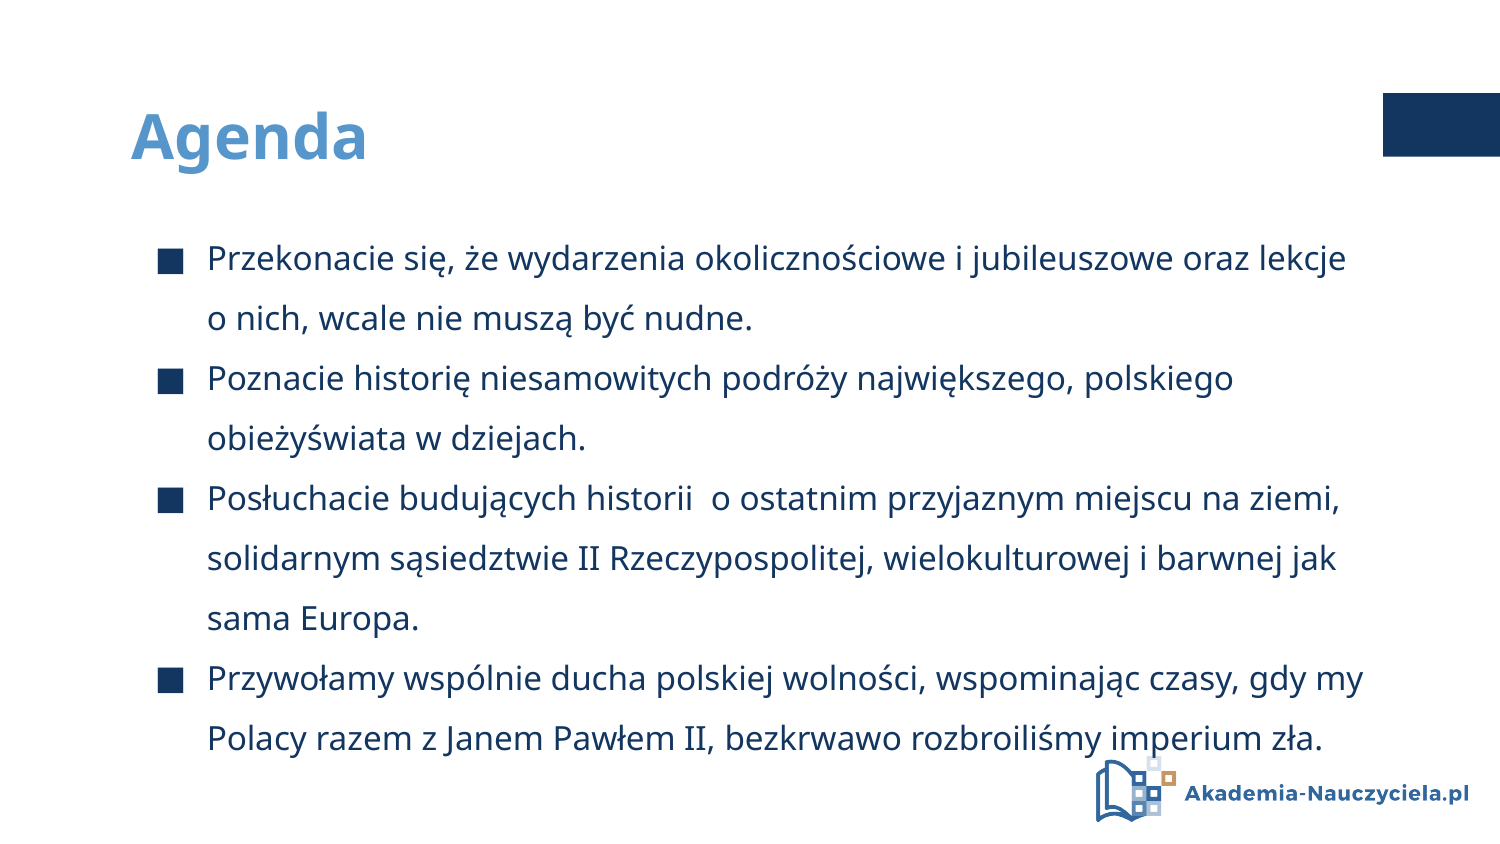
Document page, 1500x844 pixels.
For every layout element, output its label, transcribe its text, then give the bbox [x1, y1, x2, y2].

list Przekonacie się, że wydarzenia okolicznościowe i jubileuszowe oraz lekcje o nich, wcale nie muszą być nudne. Poznacie historię niesamowitych podróży największego, polskiego obieżyświata w dziejach. Posłuchacie budujących historii o ostatnim przyjaznym miejscu na ziemi, solidarnym sąsiedztwie II Rzeczypospolitej, wielokulturowej i barwnej jak sama Europa. Przywołamy wspólnie ducha polskiej wolności, wspominając czasy, gdy my Polacy razem z Janem Pawłem II, bezkrwawo rozbroiliśmy imperium zła. [116, 202, 1384, 756]
picture [1063, 734, 1500, 844]
title Agenda [116, 88, 1384, 181]
